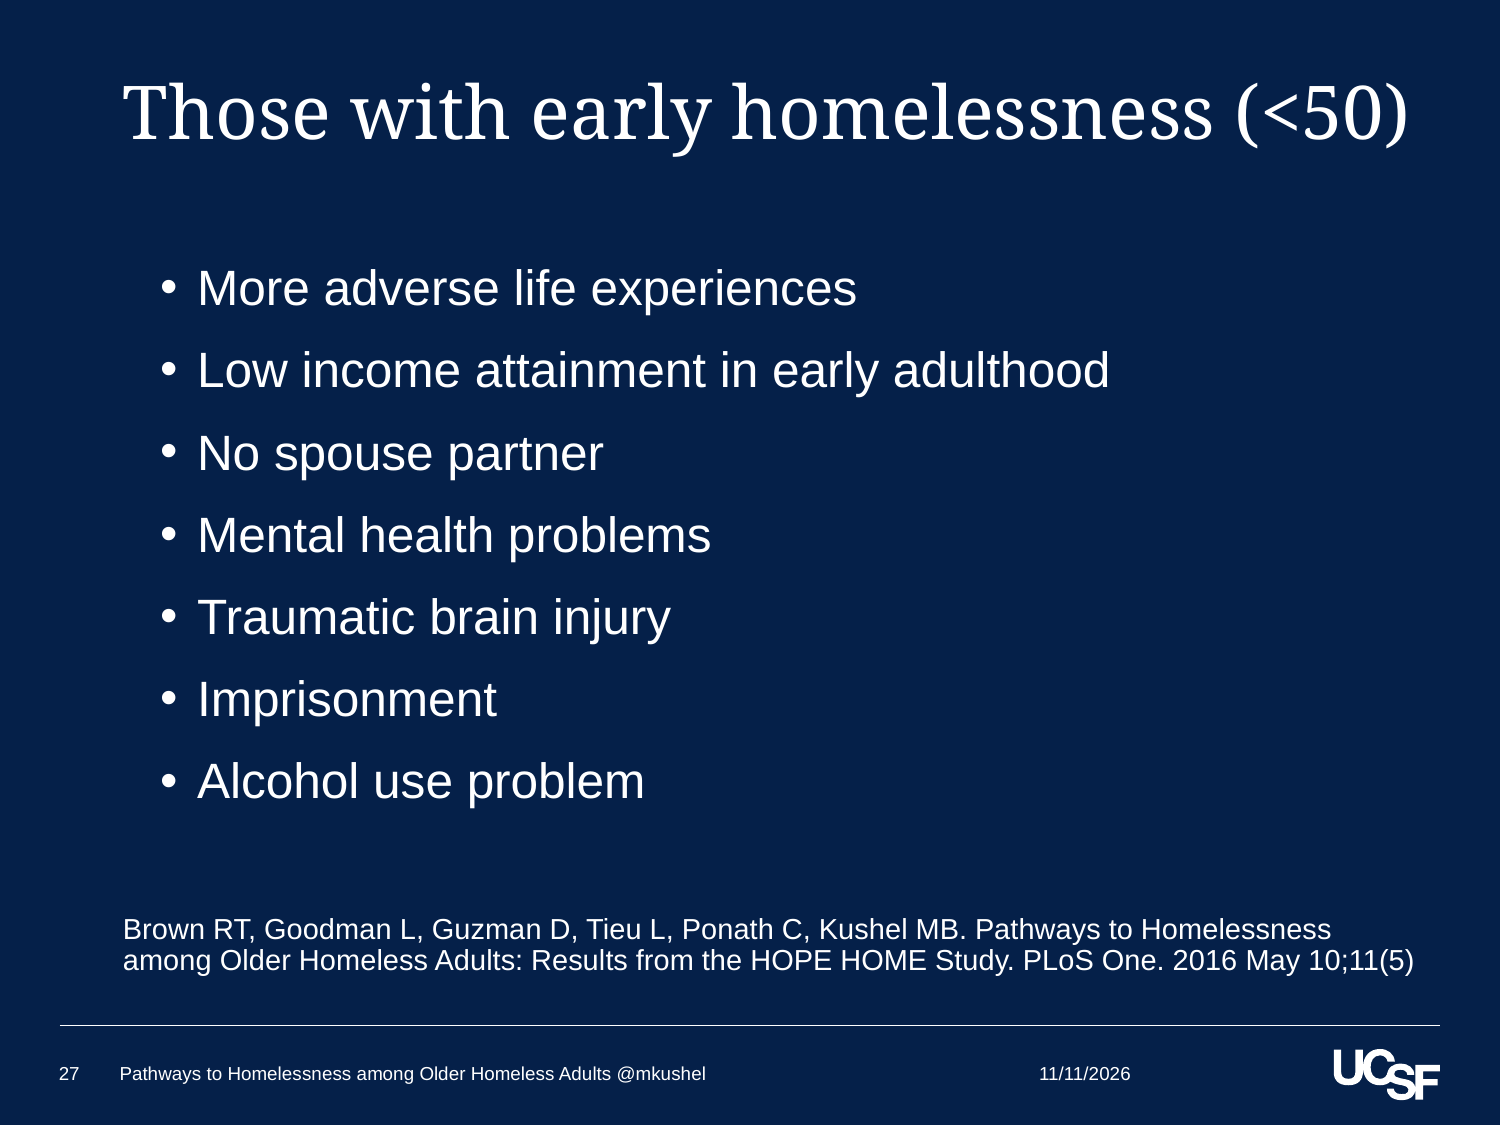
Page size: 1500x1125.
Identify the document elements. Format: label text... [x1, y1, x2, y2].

title Those with early homelessness (<50) [107, 71, 1435, 164]
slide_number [1039, 1058, 1192, 1084]
list More adverse life experiences Low income attainment in early adulthood No spouse partner Mental health problems Traumatic brain injury Imprisonment Alcohol use problem Brown RT, Goodman L, Guzman D, Tieu L, Ponath C, Kushel MB. Pathways to Homelessness among Older Homeless Adults: Results from the HOPE HOME Study. PLoS One. 2016 May 10;11(5) [107, 255, 1435, 998]
slide_number 27 [58, 1058, 100, 1085]
footer Pathways to Homelessness among Older Homeless Adults @mkushel [119, 1061, 827, 1084]
